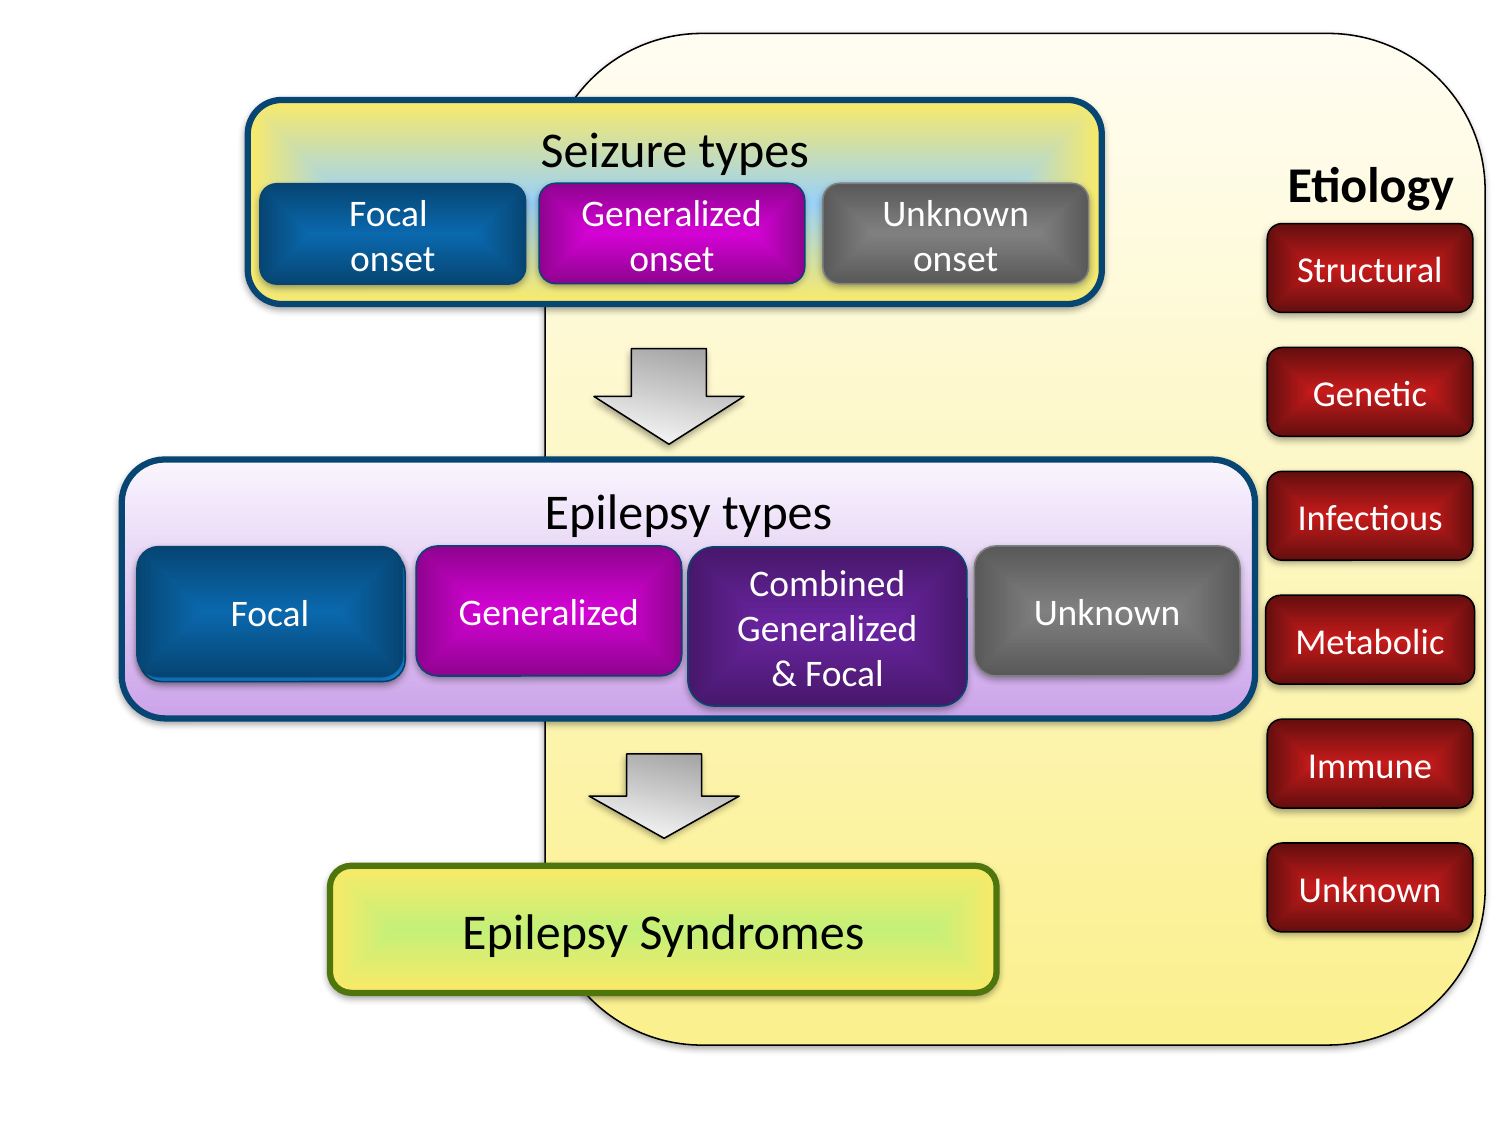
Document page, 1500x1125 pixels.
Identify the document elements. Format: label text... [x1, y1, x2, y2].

text_box Focal onset [259, 182, 527, 285]
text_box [121, 348, 1256, 719]
text_box Seizure types [246, 99, 539, 305]
text_box Epilepsy Syndromes [329, 864, 539, 994]
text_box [544, 33, 1500, 1046]
